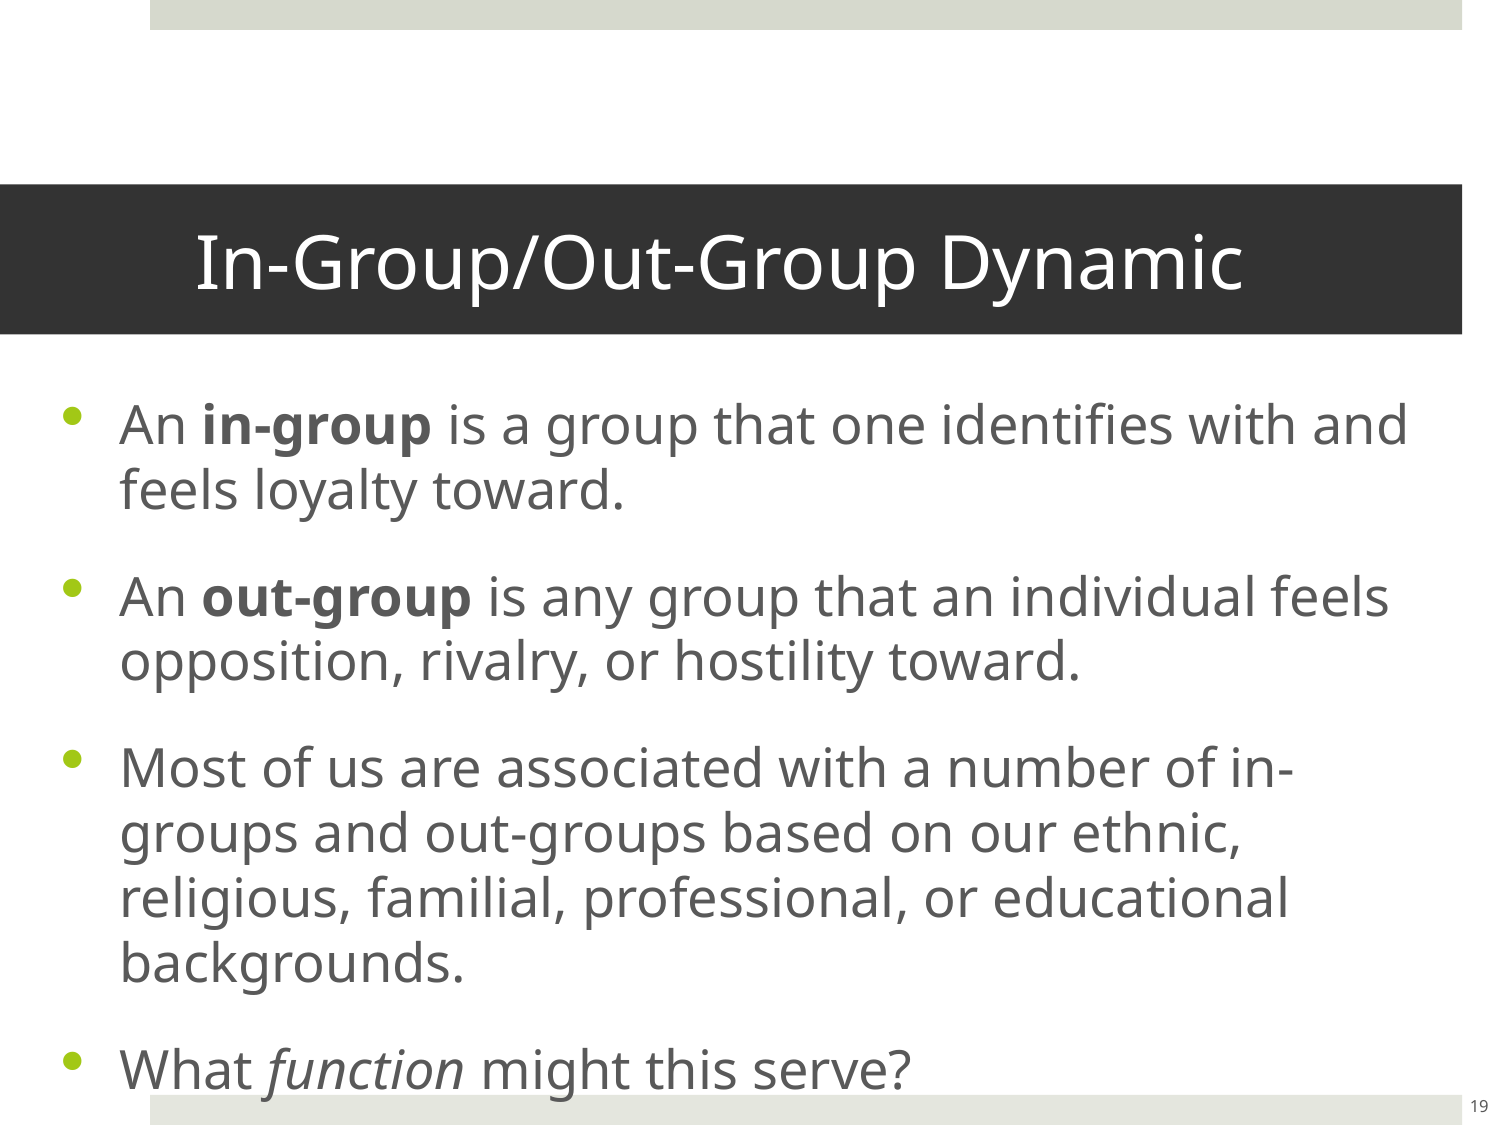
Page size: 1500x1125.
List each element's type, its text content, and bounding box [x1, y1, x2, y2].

list An in-group is a group that one identifies with and feels loyalty toward. An out-group is any group that an individual feels opposition, rivalry, or hostility toward. Most of us are associated with a number of in-groups and out-groups based on our ethnic, religious, familial, professional, or educational backgrounds. What function might this serve? [48, 382, 1432, 1028]
slide_number 19 [1441, 1077, 1500, 1125]
title In-Group/Out-Group Dynamic [0, 184, 1463, 335]
